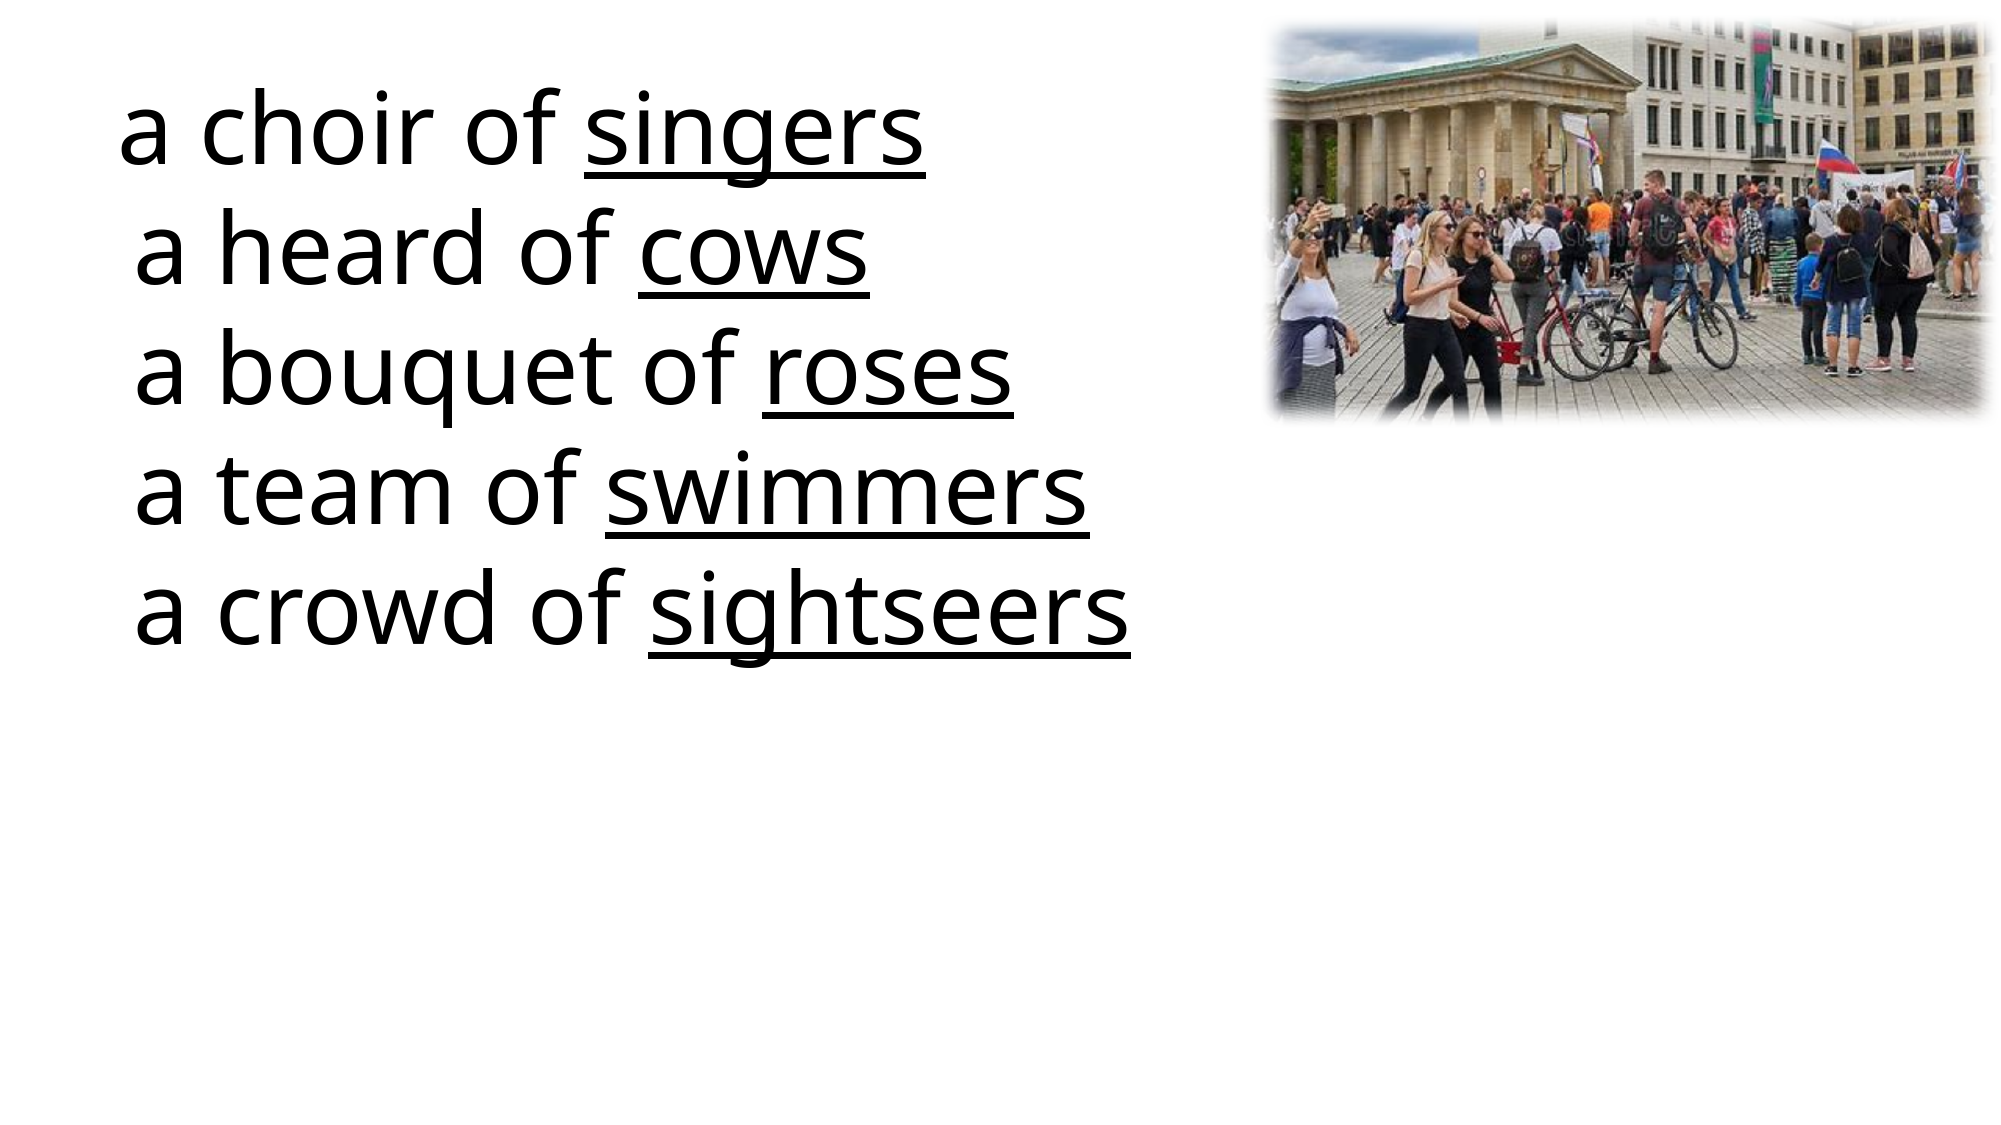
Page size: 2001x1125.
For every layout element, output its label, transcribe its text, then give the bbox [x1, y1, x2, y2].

picture [1259, 14, 2000, 429]
text_box a choir of singers a heard of cows a bouquet of roses a team of swimmers a crowd of sightseers [92, 57, 1435, 792]
